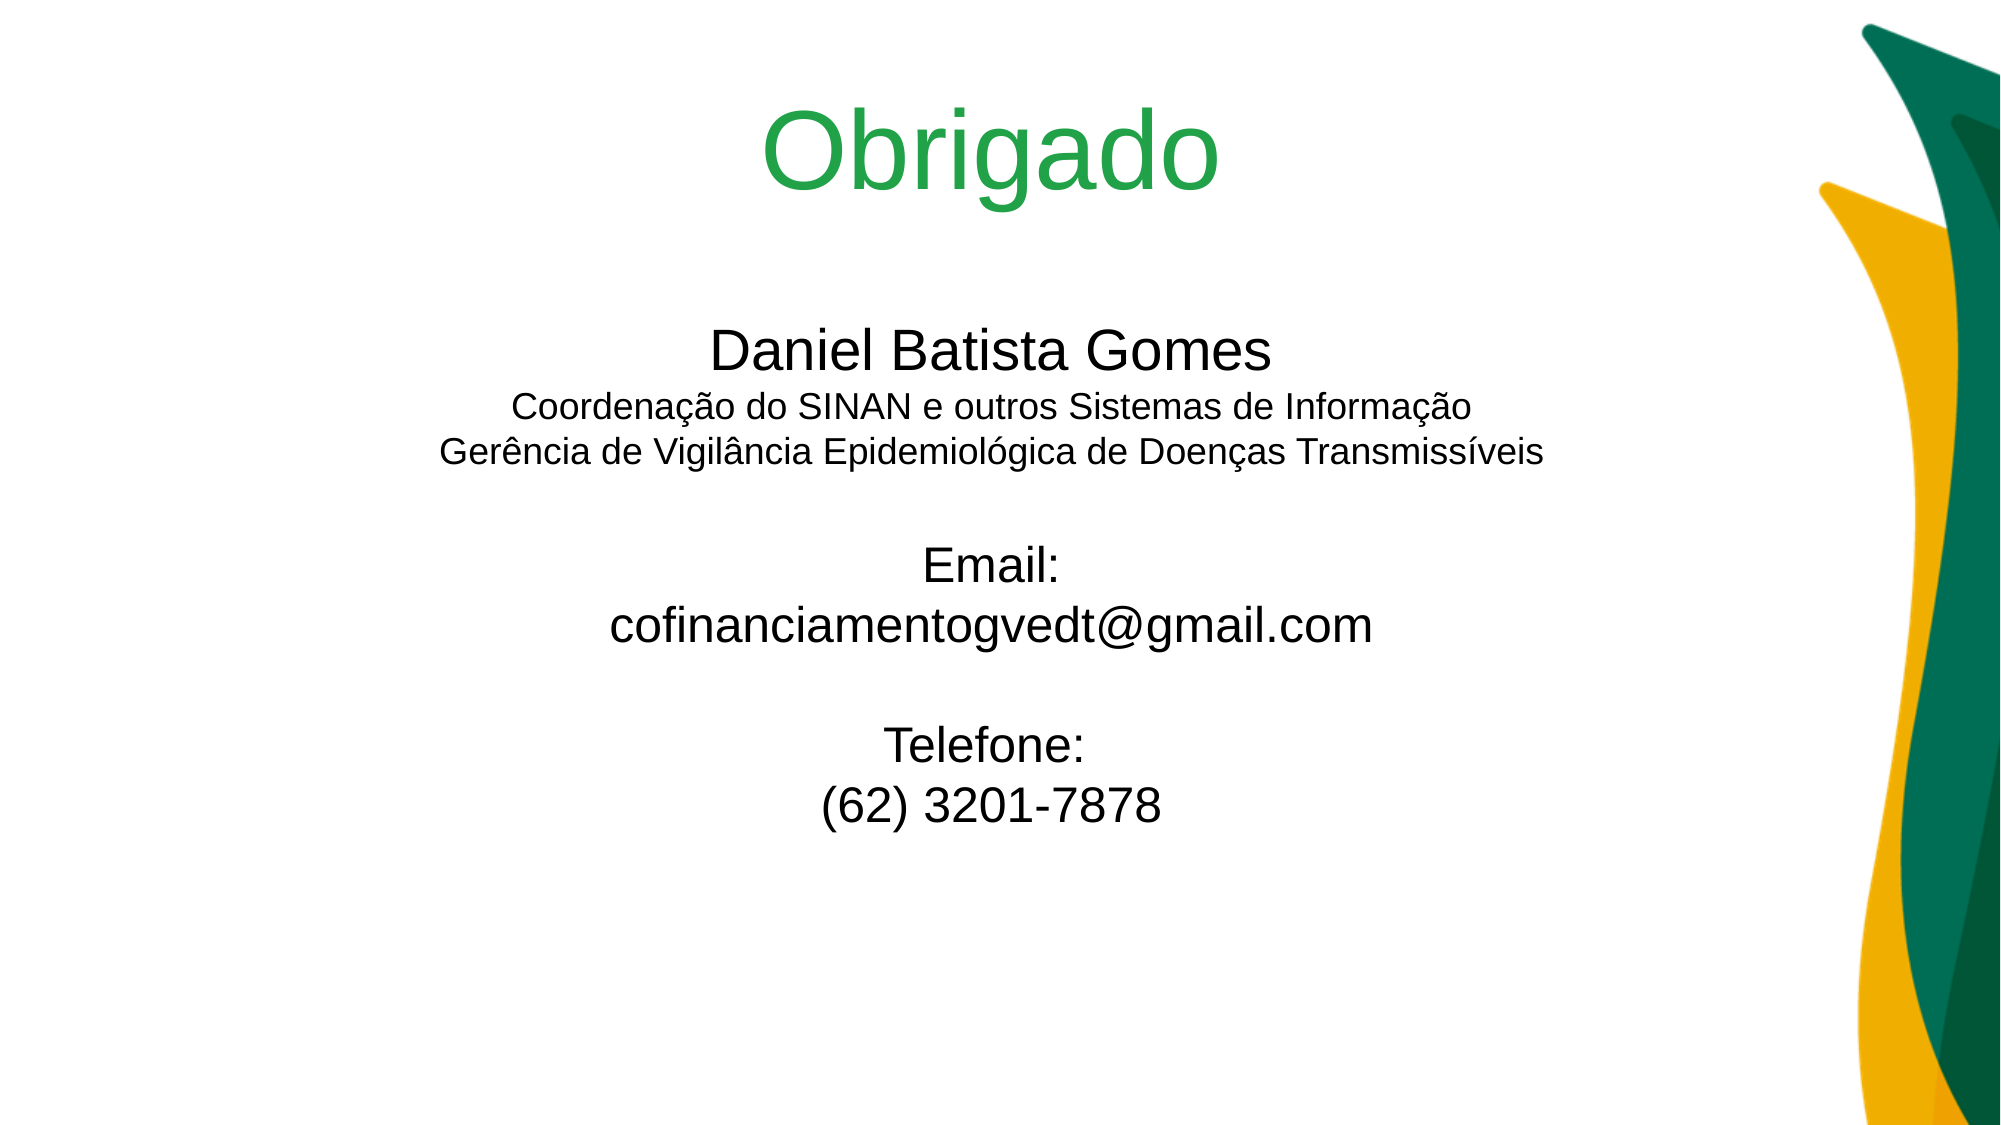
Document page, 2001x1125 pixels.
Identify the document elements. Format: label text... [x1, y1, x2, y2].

picture [0, 0, 2001, 1125]
text_box Obrigado Daniel Batista Gomes Coordenação do SINAN e outros Sistemas de Informação Gerência de Vigilância Epidemiológica de Doenças Transmissíveis Email: cofinanciamentogvedt@gmail.com Telefone: (62) 3201-7878 [216, 69, 1767, 975]
